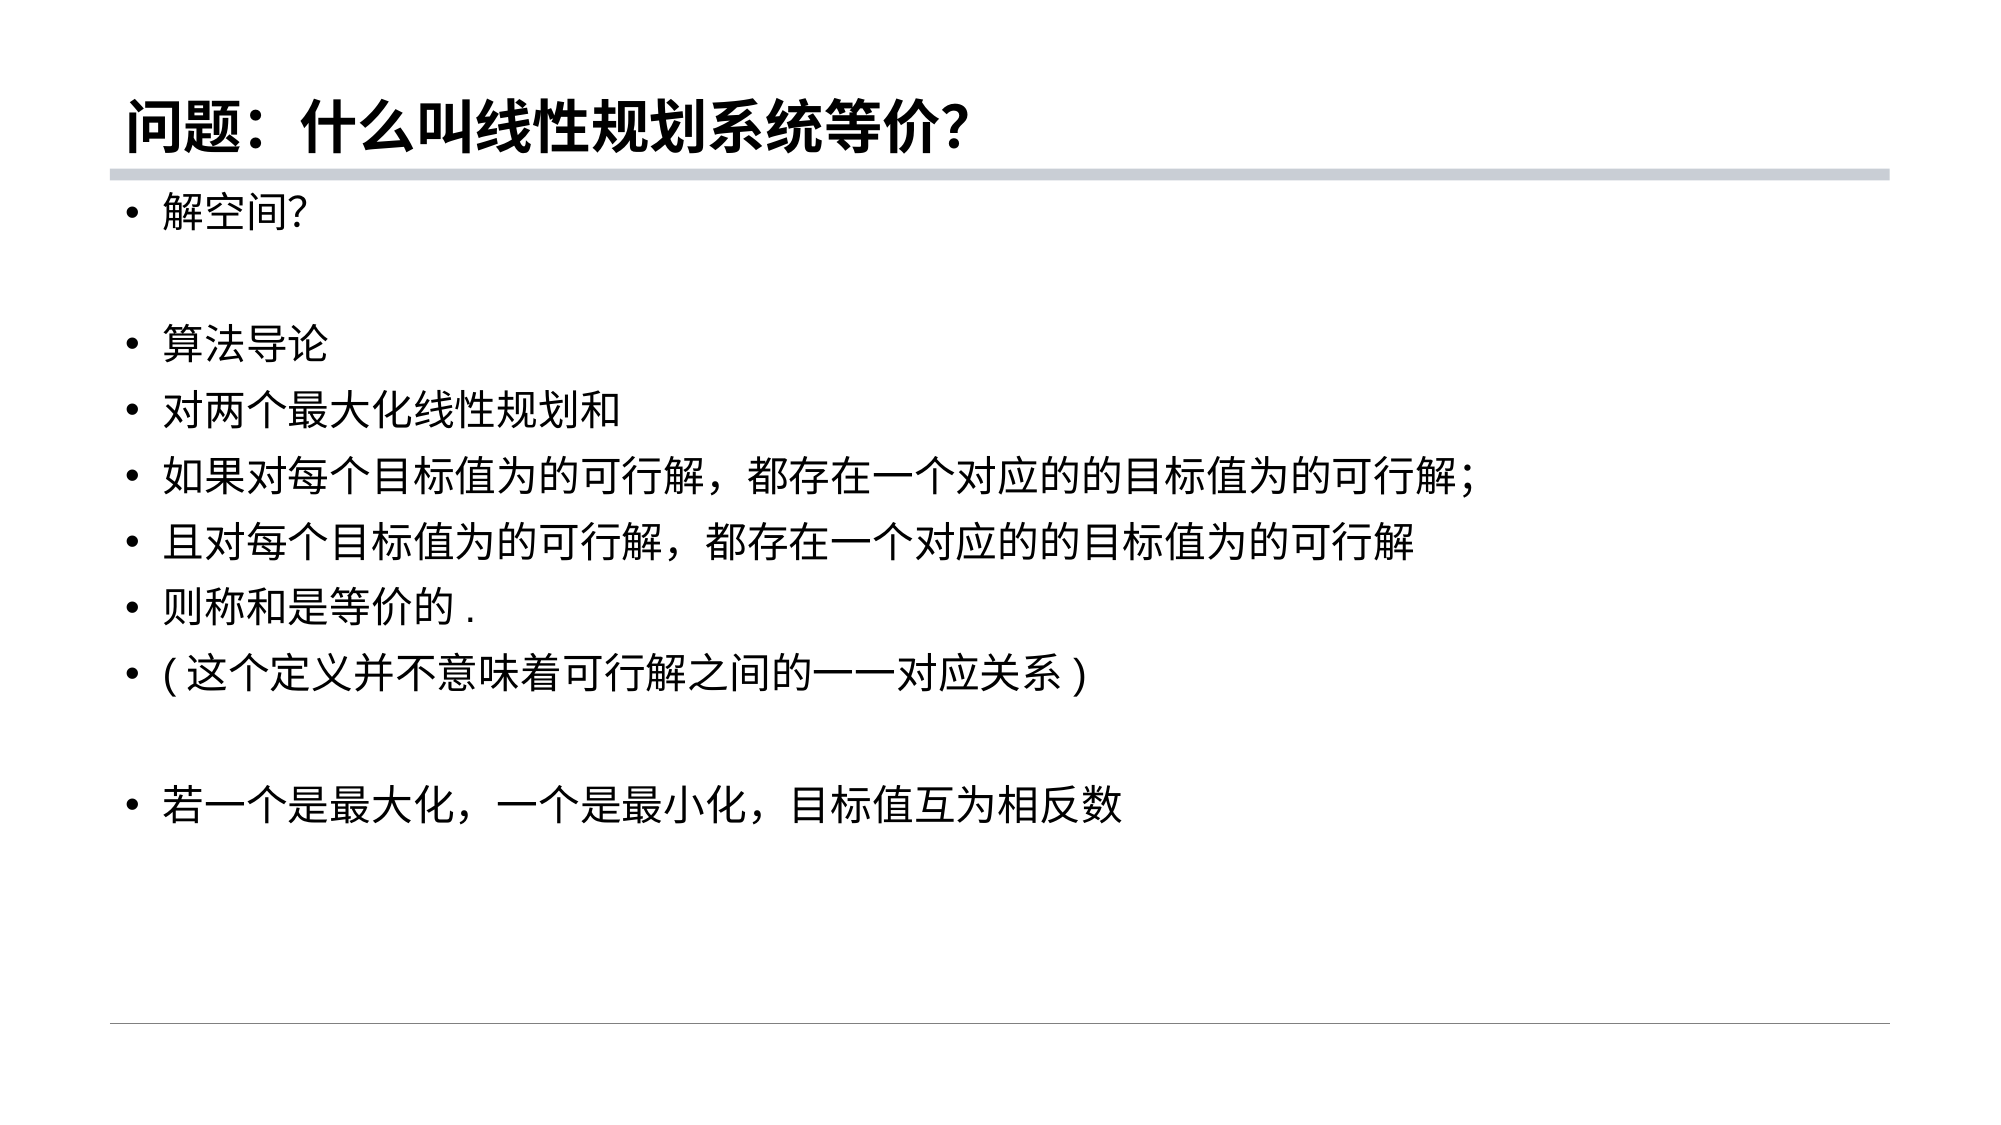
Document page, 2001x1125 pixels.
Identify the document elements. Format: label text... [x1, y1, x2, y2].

title 问题：什么叫线性规划系统等价？ [109, 0, 1890, 169]
